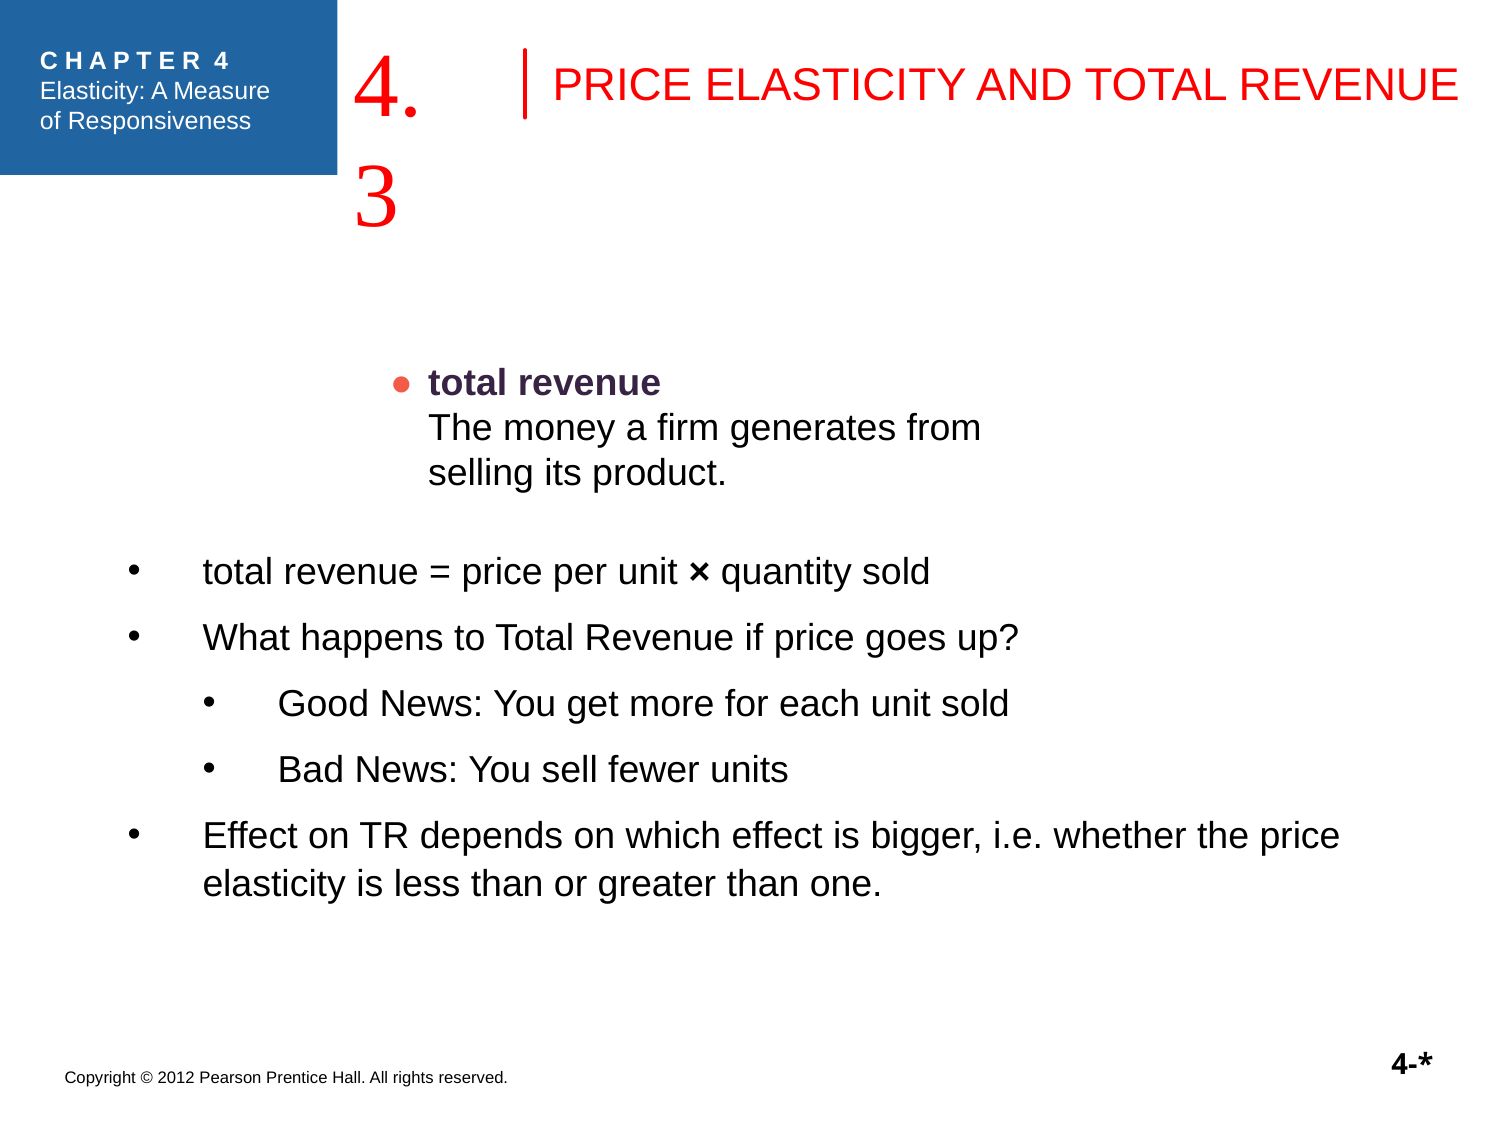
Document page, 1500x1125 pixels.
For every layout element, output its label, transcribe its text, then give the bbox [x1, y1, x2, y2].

text_box total revenue = price per unit × quantity sold What happens to Total Revenue if price goes up? Good News: You get more for each unit sold Bad News: You sell fewer units Effect on TR depends on which effect is bigger, i.e. whether the price elasticity is less than or greater than one. [112, 537, 1388, 1068]
title PRICE ELASTICITY AND TOTAL REVENUE [537, 37, 1500, 125]
text_box 4.3 [338, 17, 484, 143]
text_box ● total revenue The money a firm generates from selling its product. [375, 349, 1013, 501]
